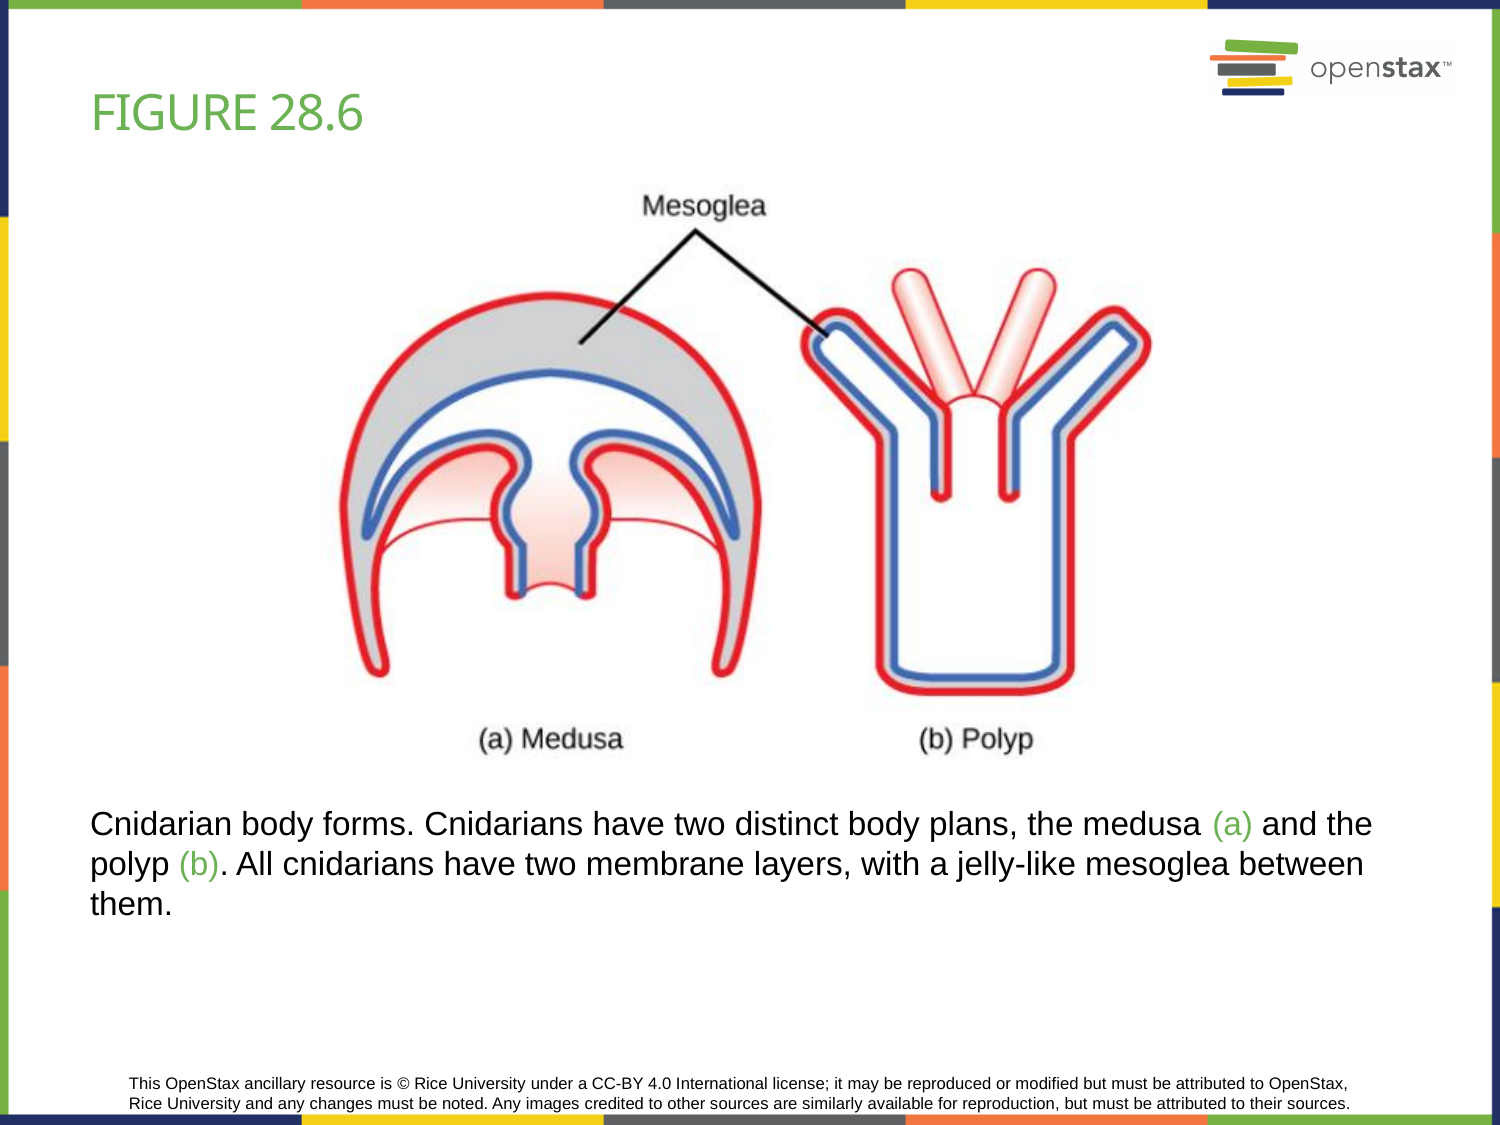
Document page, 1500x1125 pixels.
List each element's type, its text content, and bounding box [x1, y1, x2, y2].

list Cnidarian body forms. Cnidarians have two distinct body plans, the medusa (a) and the polyp (b). All cnidarians have two membrane layers, with a jelly-like mesoglea between them. [75, 794, 1398, 986]
footer This OpenStax ancillary resource is © Rice University under a CC-BY 4.0 International license; it may be reproduced or modified but must be attributed to OpenStax, Rice University and any changes must be noted. Any images credited to other sources are similarly available for reproduction, but must be attributed to their sources. [113, 1065, 1386, 1112]
title Figure 28.6 [75, 39, 1398, 148]
picture [0, 0, 1500, 1125]
